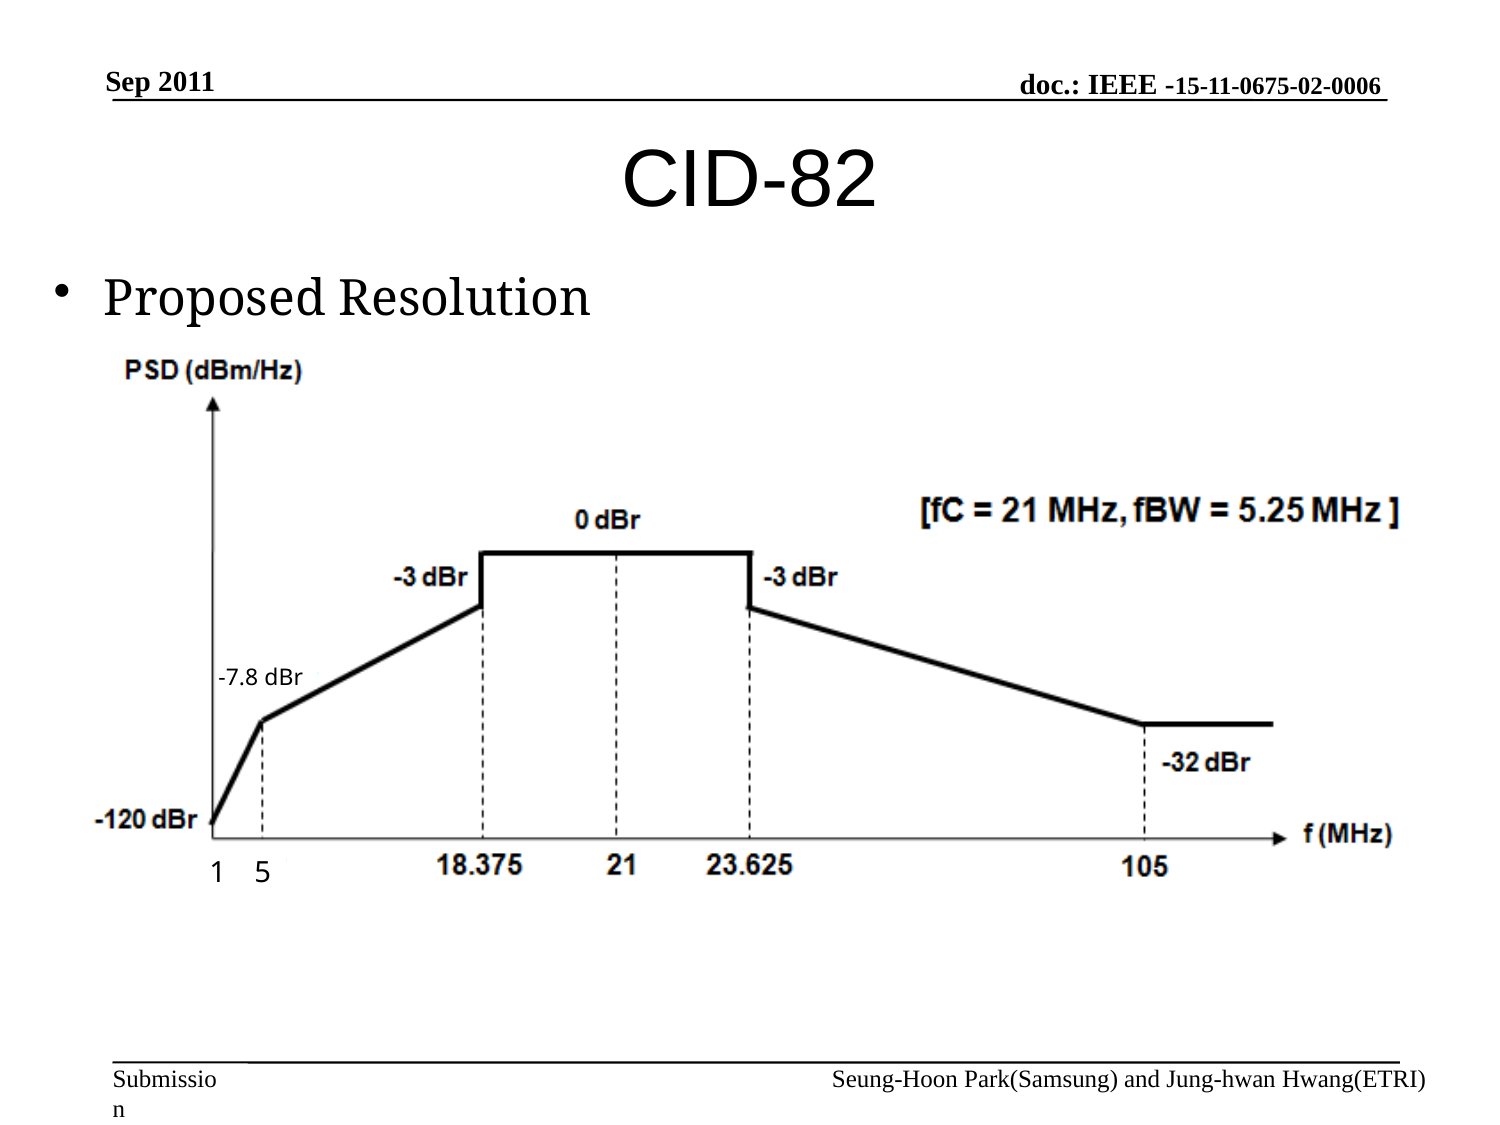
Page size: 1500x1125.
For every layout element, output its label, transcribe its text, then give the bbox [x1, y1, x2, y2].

footer Seung-Hoon Park(Samsung) and Jung-hwan Hwang(ETRI) [785, 1061, 1427, 1124]
picture [74, 344, 1426, 894]
title CID-82 [36, 131, 1464, 268]
list Proposed Resolution [36, 269, 1464, 1081]
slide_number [105, 61, 369, 98]
